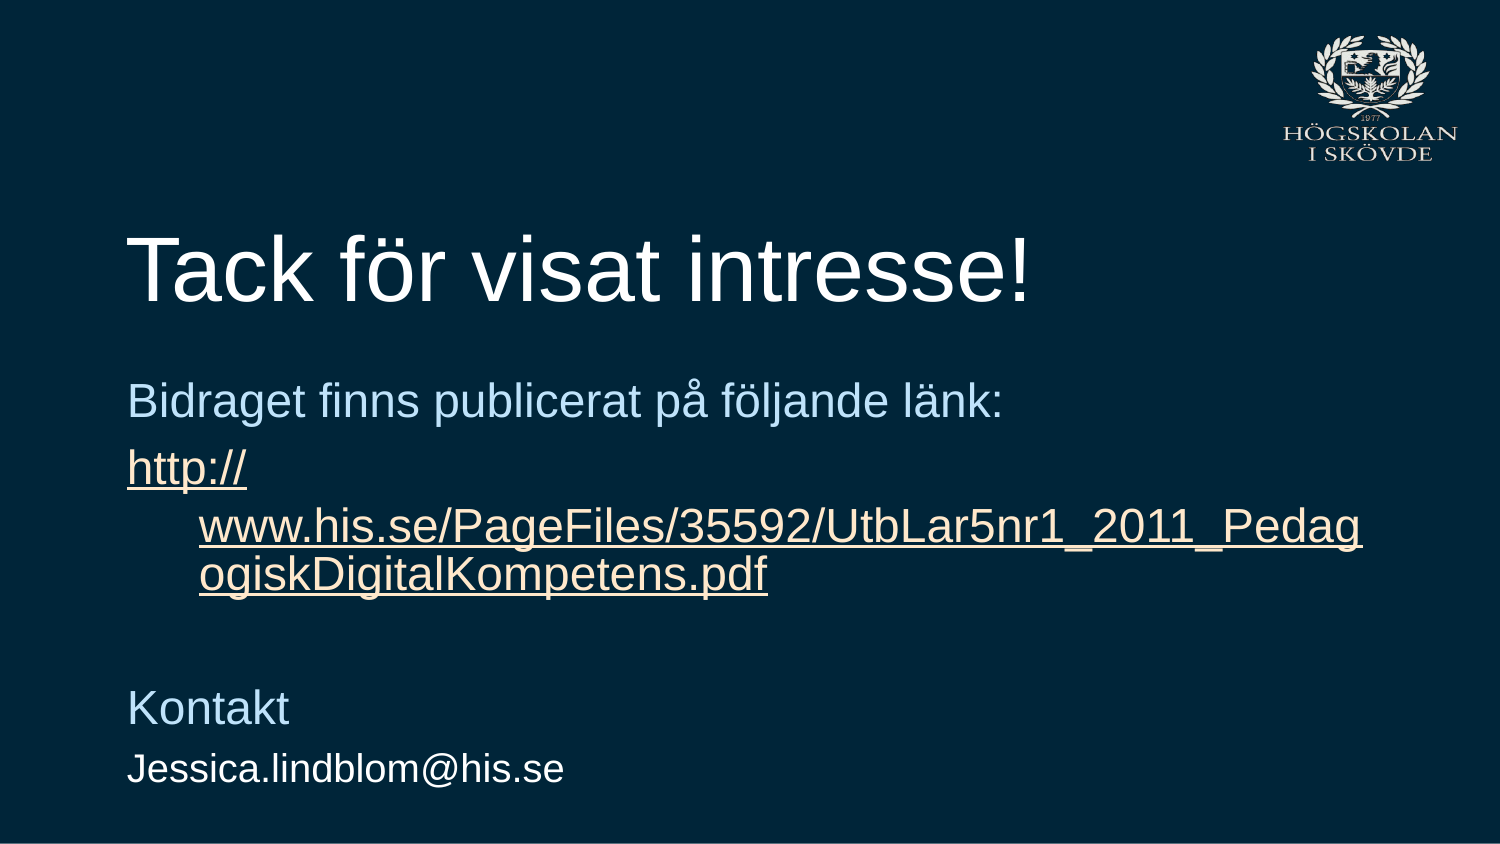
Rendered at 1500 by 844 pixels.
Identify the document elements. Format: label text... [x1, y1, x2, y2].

picture [1281, 31, 1459, 165]
title Tack för visat intresse! [110, 174, 1386, 356]
subtitle Bidraget finns publicerat på följande länk: http://www.his.se/PageFiles/35592/UtbLar5nr1_2011_PedagogiskDigitalKompetens.pdf Kontakt Jessica.lindblom@his.se [111, 359, 1386, 750]
